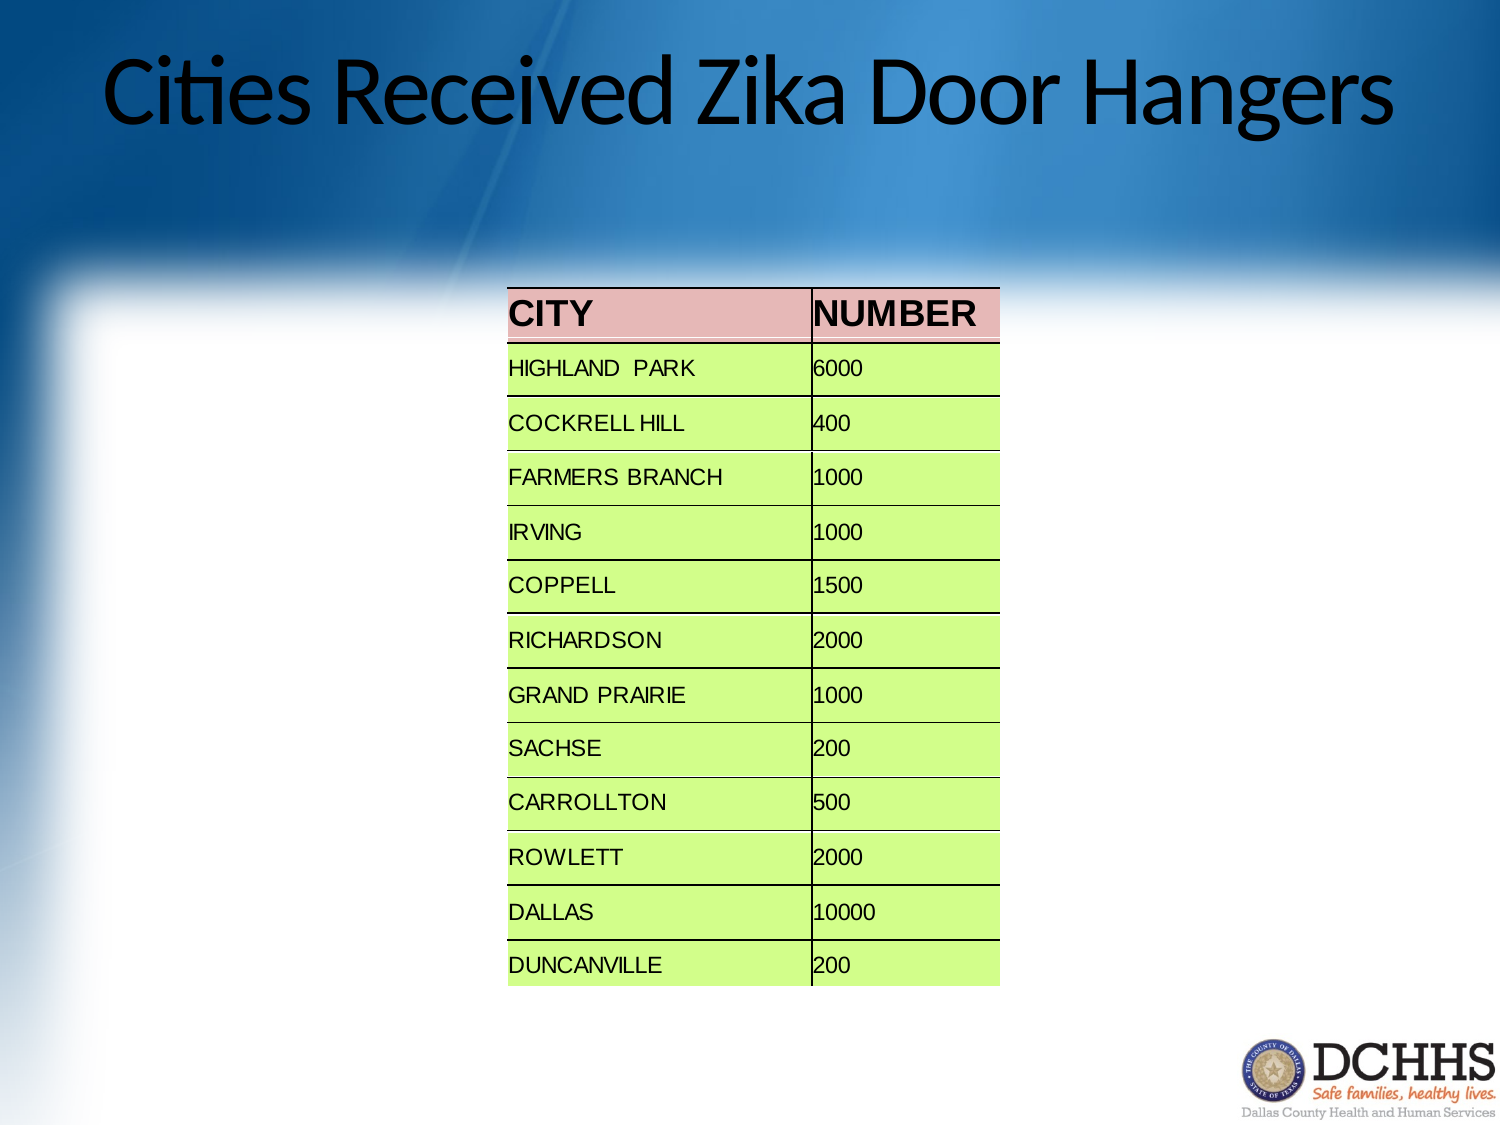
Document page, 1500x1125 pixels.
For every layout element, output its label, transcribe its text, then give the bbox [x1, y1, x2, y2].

picture [0, 0, 1500, 1125]
title Cities Received Zika Door Hangers [62, 37, 1438, 238]
